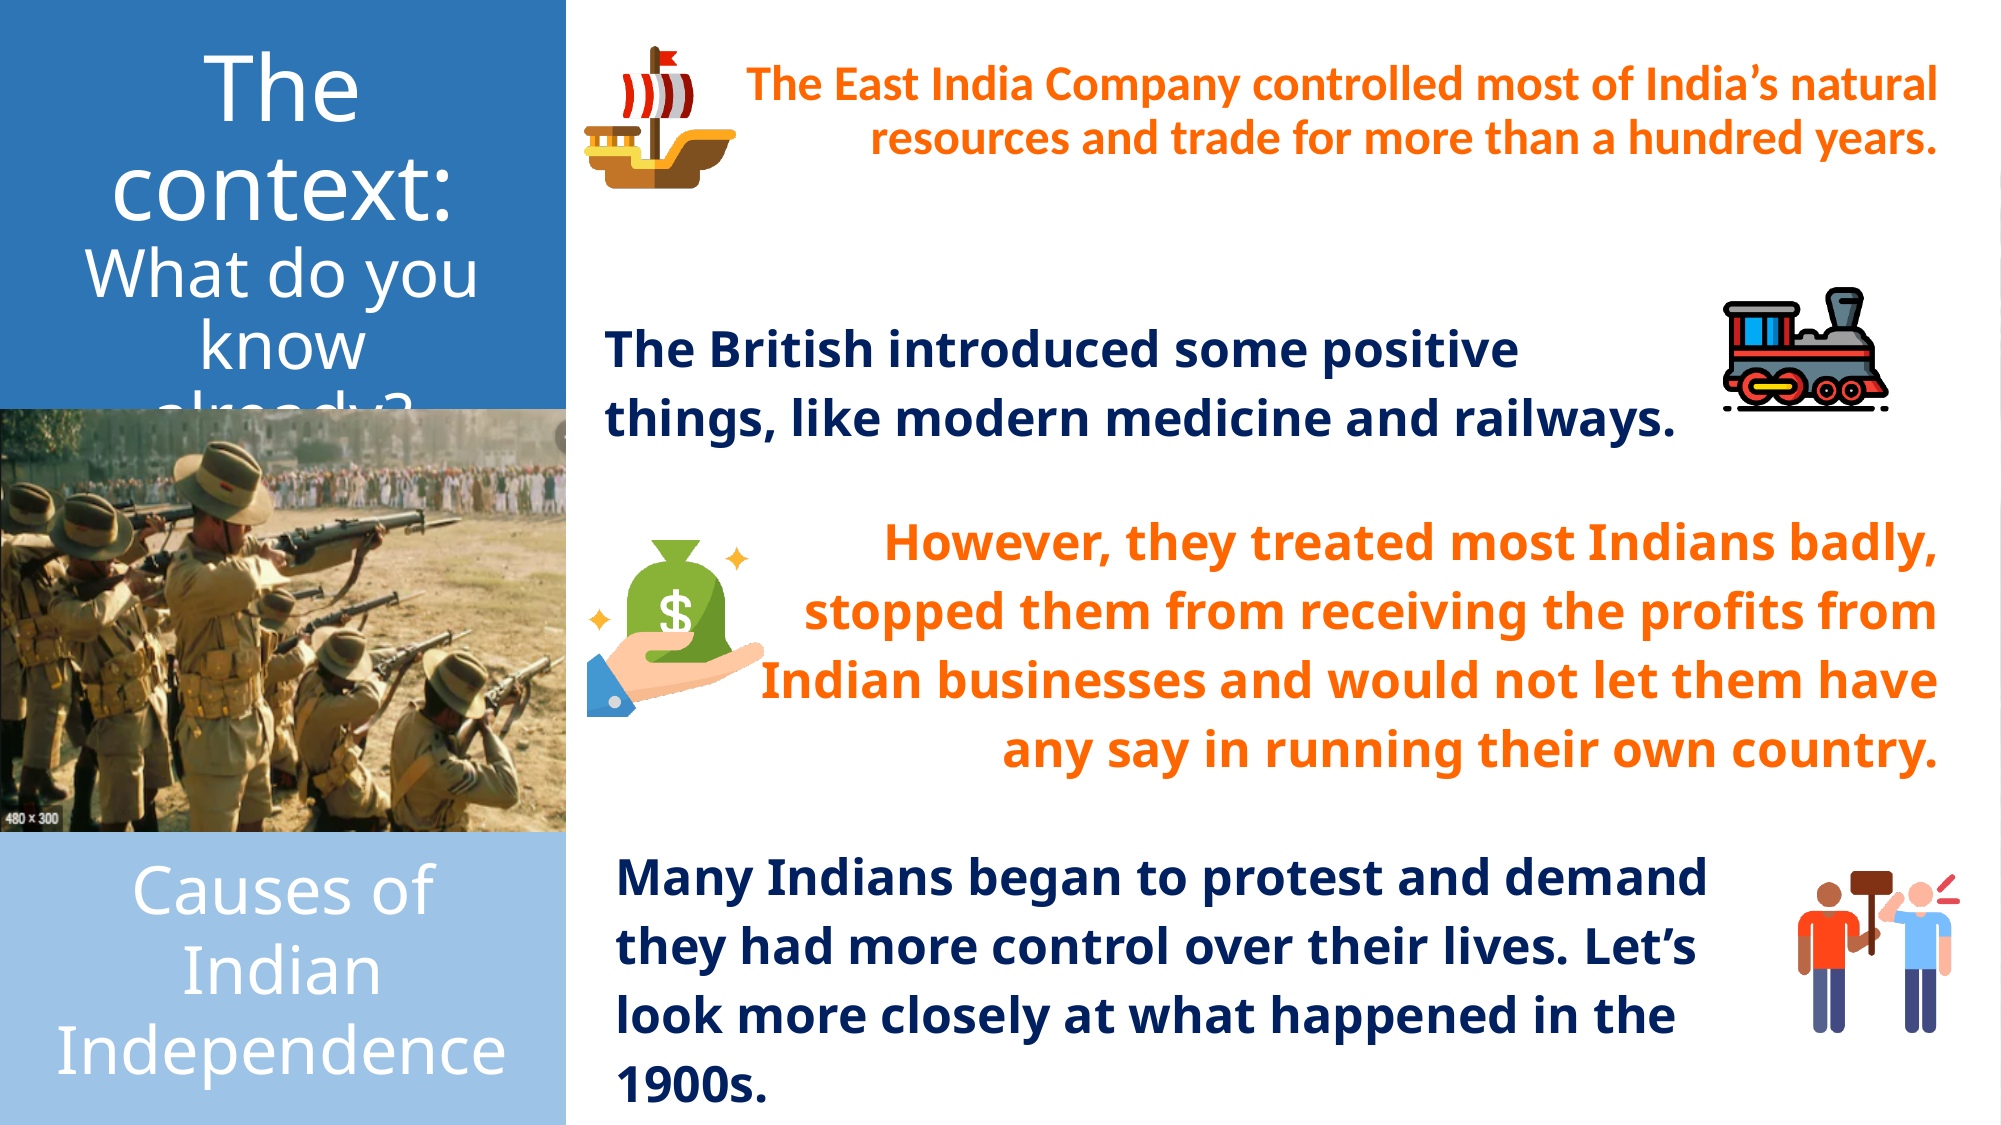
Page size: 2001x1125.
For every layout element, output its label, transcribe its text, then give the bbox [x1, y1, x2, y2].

text_box [0, 817, 567, 1125]
text_box However, they treated most Indians badly, stopped them from receiving the profits from Indian businesses and would not let them have any say in running their own country. [717, 481, 1960, 576]
text_box [0, 0, 567, 411]
list The East India Company controlled most of India’s natural resources and trade for more than a hundred years. [717, 37, 1960, 132]
text_box The British introduced some positive things, like modern medicine and railways. [584, 288, 1705, 383]
picture [0, 409, 566, 832]
text_box Causes of Indian Independence [29, 832, 537, 1033]
picture [587, 540, 764, 717]
picture [1798, 871, 1960, 1033]
text_box Many Indians began to protest and demand they had more control over their lives. Let’s look more closely at what happened in the 1900s. [595, 816, 1813, 911]
picture [1723, 265, 1891, 433]
title The context: What do you know already? [59, 22, 507, 151]
picture [584, 41, 736, 193]
